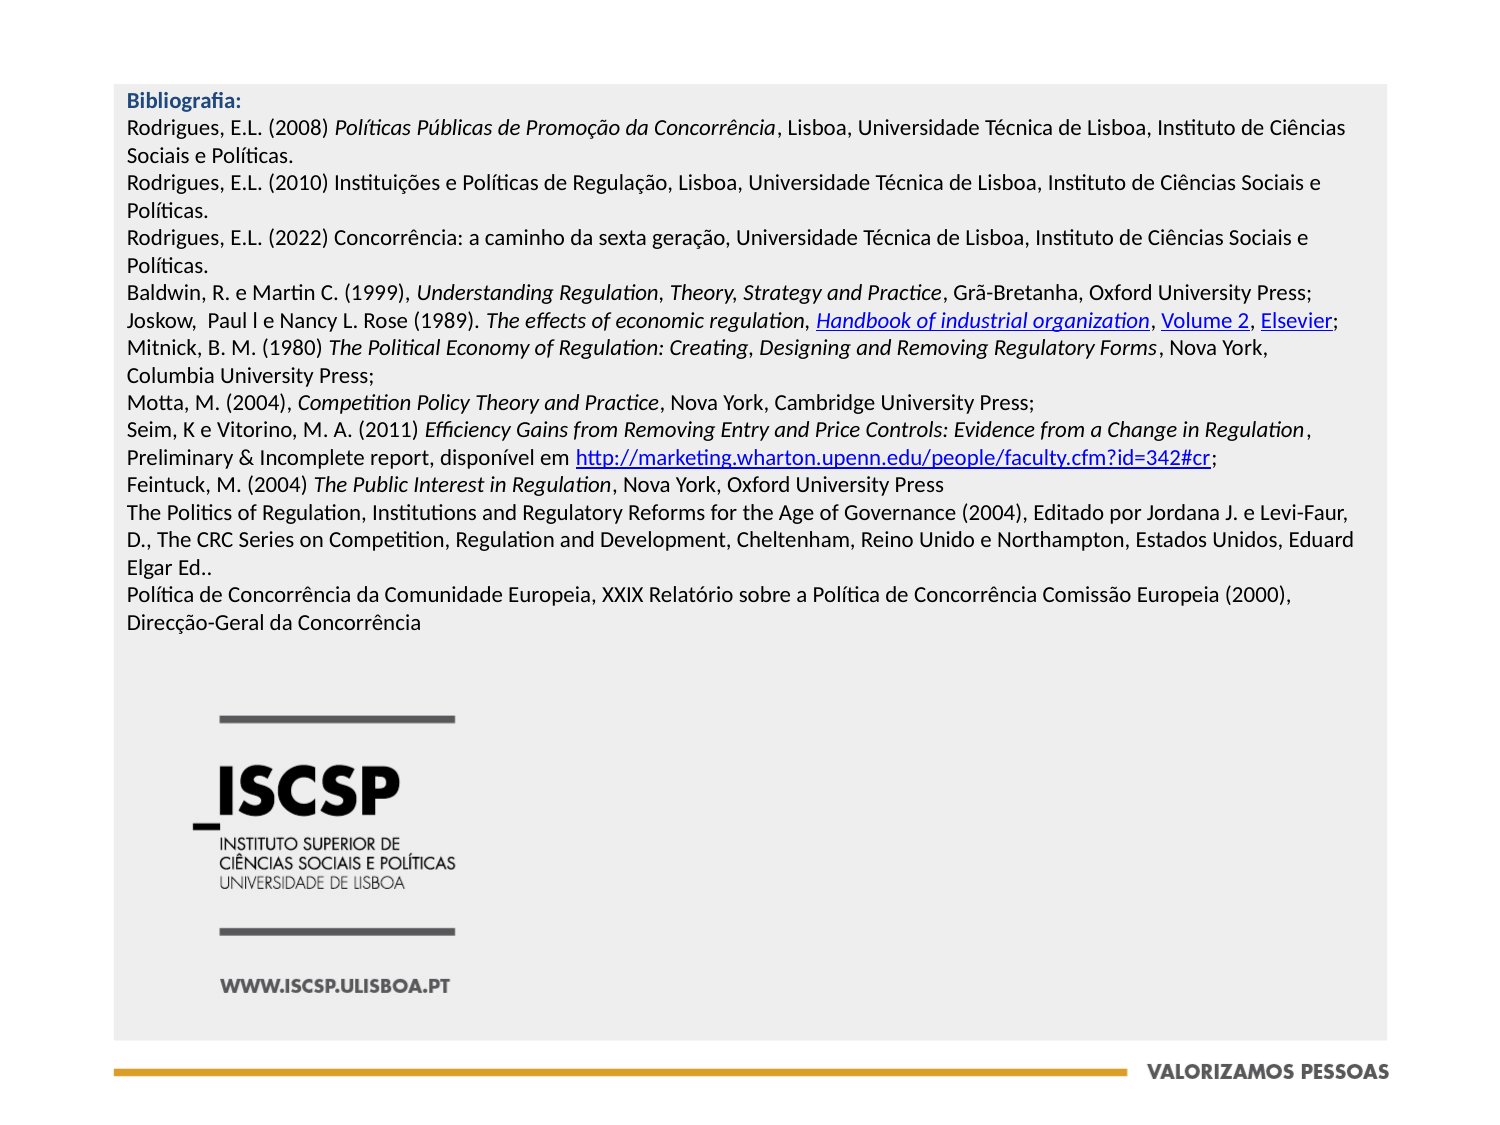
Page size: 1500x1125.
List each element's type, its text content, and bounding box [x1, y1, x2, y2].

picture [0, 0, 1500, 1125]
text_box Bibliografia: Rodrigues, E.L. (2008) Políticas Públicas de Promoção da Concorrência, Lisboa, Universidade Técnica de Lisboa, Instituto de Ciências Sociais e Políticas. Rodrigues, E.L. (2010) Instituições e Políticas de Regulação, Lisboa, Universidade Técnica de Lisboa, Instituto de Ciências Sociais e Políticas. Rodrigues, E.L. (2022) Concorrência: a caminho da sexta geração, Universidade Técnica de Lisboa, Instituto de Ciências Sociais e Políticas. Baldwin, R. e Martin C. (1999), Understanding Regulation, Theory, Strategy and Practice, Grã-Bretanha, Oxford University Press; Joskow, Paul l e Nancy L. Rose (1989). The effects of economic regulation, Handbook of industrial organization, Volume 2, Elsevier; Mitnick, B. M. (1980) The Political Economy of Regulation: Creating, Designing and Removing Regulatory Forms, Nova York, Columbia University Press; Motta, M. (2004), Competition Policy Theory and Practice, Nova York, Cambridge University Press; Seim, K e Vitorino, M. A. (2011) Efficiency Gains from Removing Entry and Price Controls: Evidence from a Change in Regulation, Preliminary & Incomplete report, disponível em http://marketing.wharton.upenn.edu/people/faculty.cfm?id=342#cr; Feintuck, M. (2004) The Public Interest in Regulation, Nova York, Oxford University Press The Politics of Regulation, Institutions and Regulatory Reforms for the Age of Governance (2004), Editado por Jordana J. e Levi-Faur, D., The CRC Series on Competition, Regulation and Development, Cheltenham, Reino Unido e Northampton, Estados Unidos, Eduard Elgar Ed.. Política de Concorrência da Comunidade Europeia, XXIX Relatório sobre a Política de Concorrência Comissão Europeia (2000), Direcção-Geral da Concorrência [112, 78, 1376, 688]
